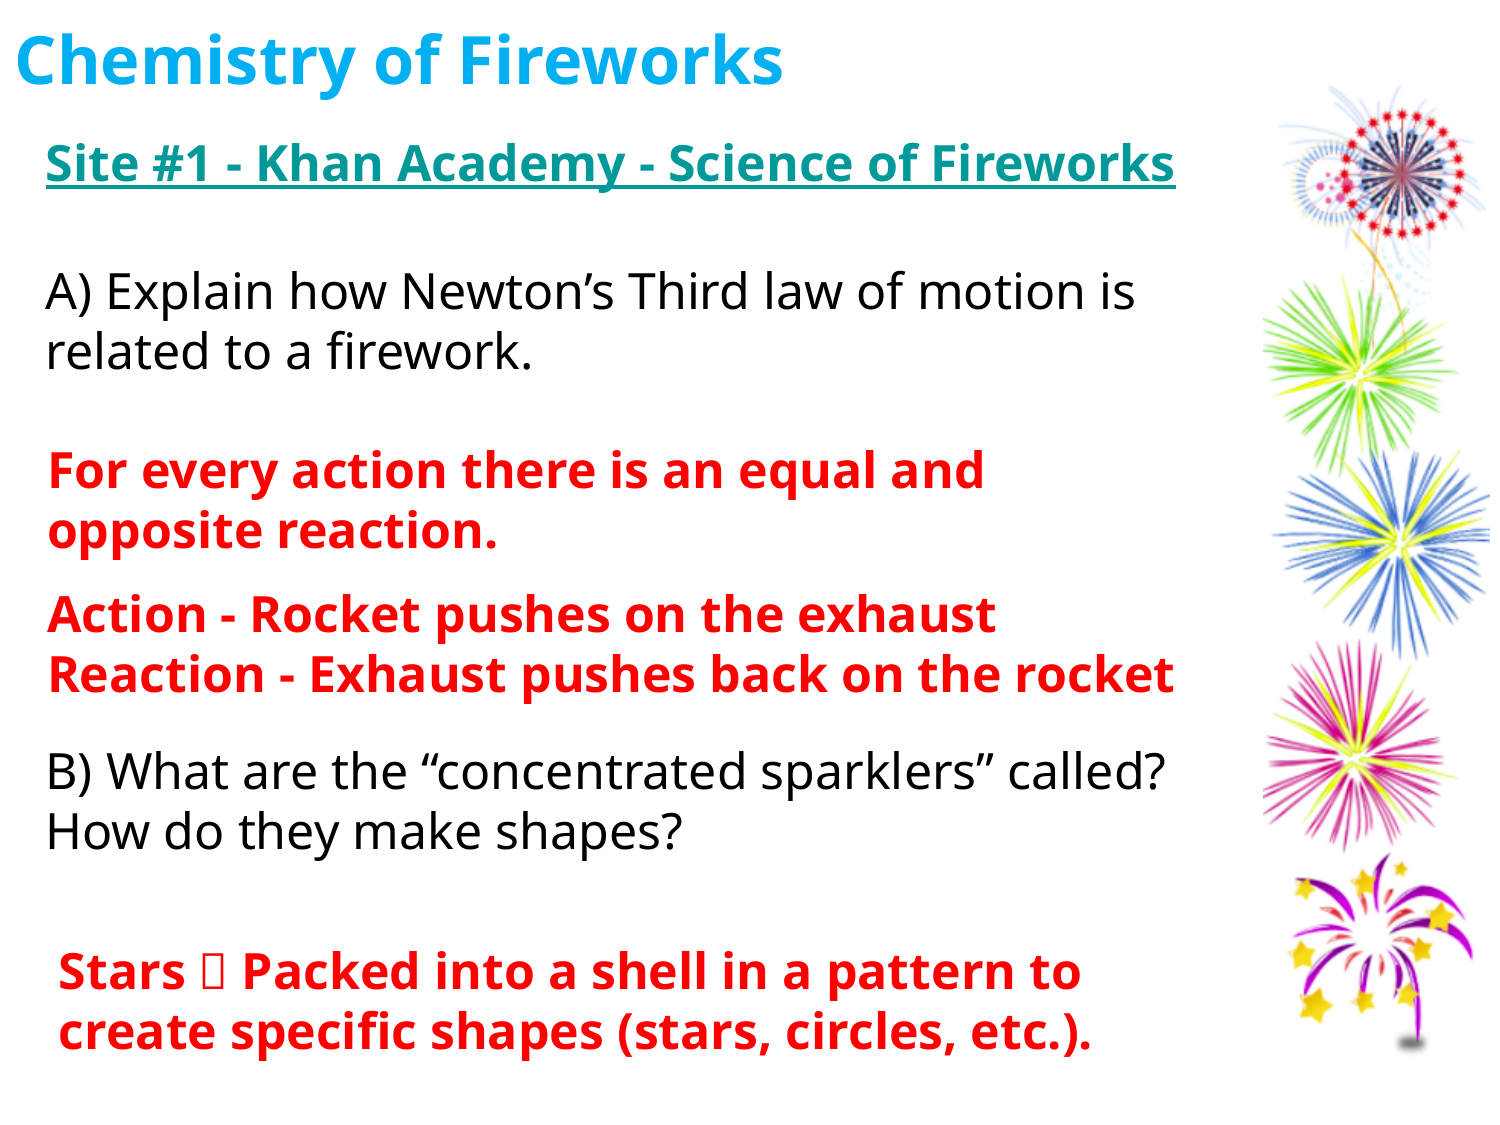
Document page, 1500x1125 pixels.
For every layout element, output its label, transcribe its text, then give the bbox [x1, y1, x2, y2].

text_box For every action there is an equal and opposite reaction. [32, 431, 1191, 566]
text_box Site #1 - Khan Academy - Science of Fireworks A) Explain how Newton’s Third law of motion is related to a firework. B) What are the “concentrated sparklers” called? How do they make shapes? [32, 124, 1224, 574]
text_box Chemistry of Fireworks [1, 10, 1200, 105]
text_box Site #1 - Khan Academy - Science of Fireworks A) Explain how Newton’s Third law of motion is related to a firework. B) What are the “concentrated sparklers” called? How do they make shapes? [32, 710, 1224, 1107]
text_box Stars  Packed into a shell in a pattern to create specific shapes (stars, circles, etc.). [44, 931, 1215, 1067]
text_box Action - Rocket pushes on the exhaust Reaction - Exhaust pushes back on the rocket [32, 574, 1257, 710]
picture [1262, 73, 1490, 1070]
